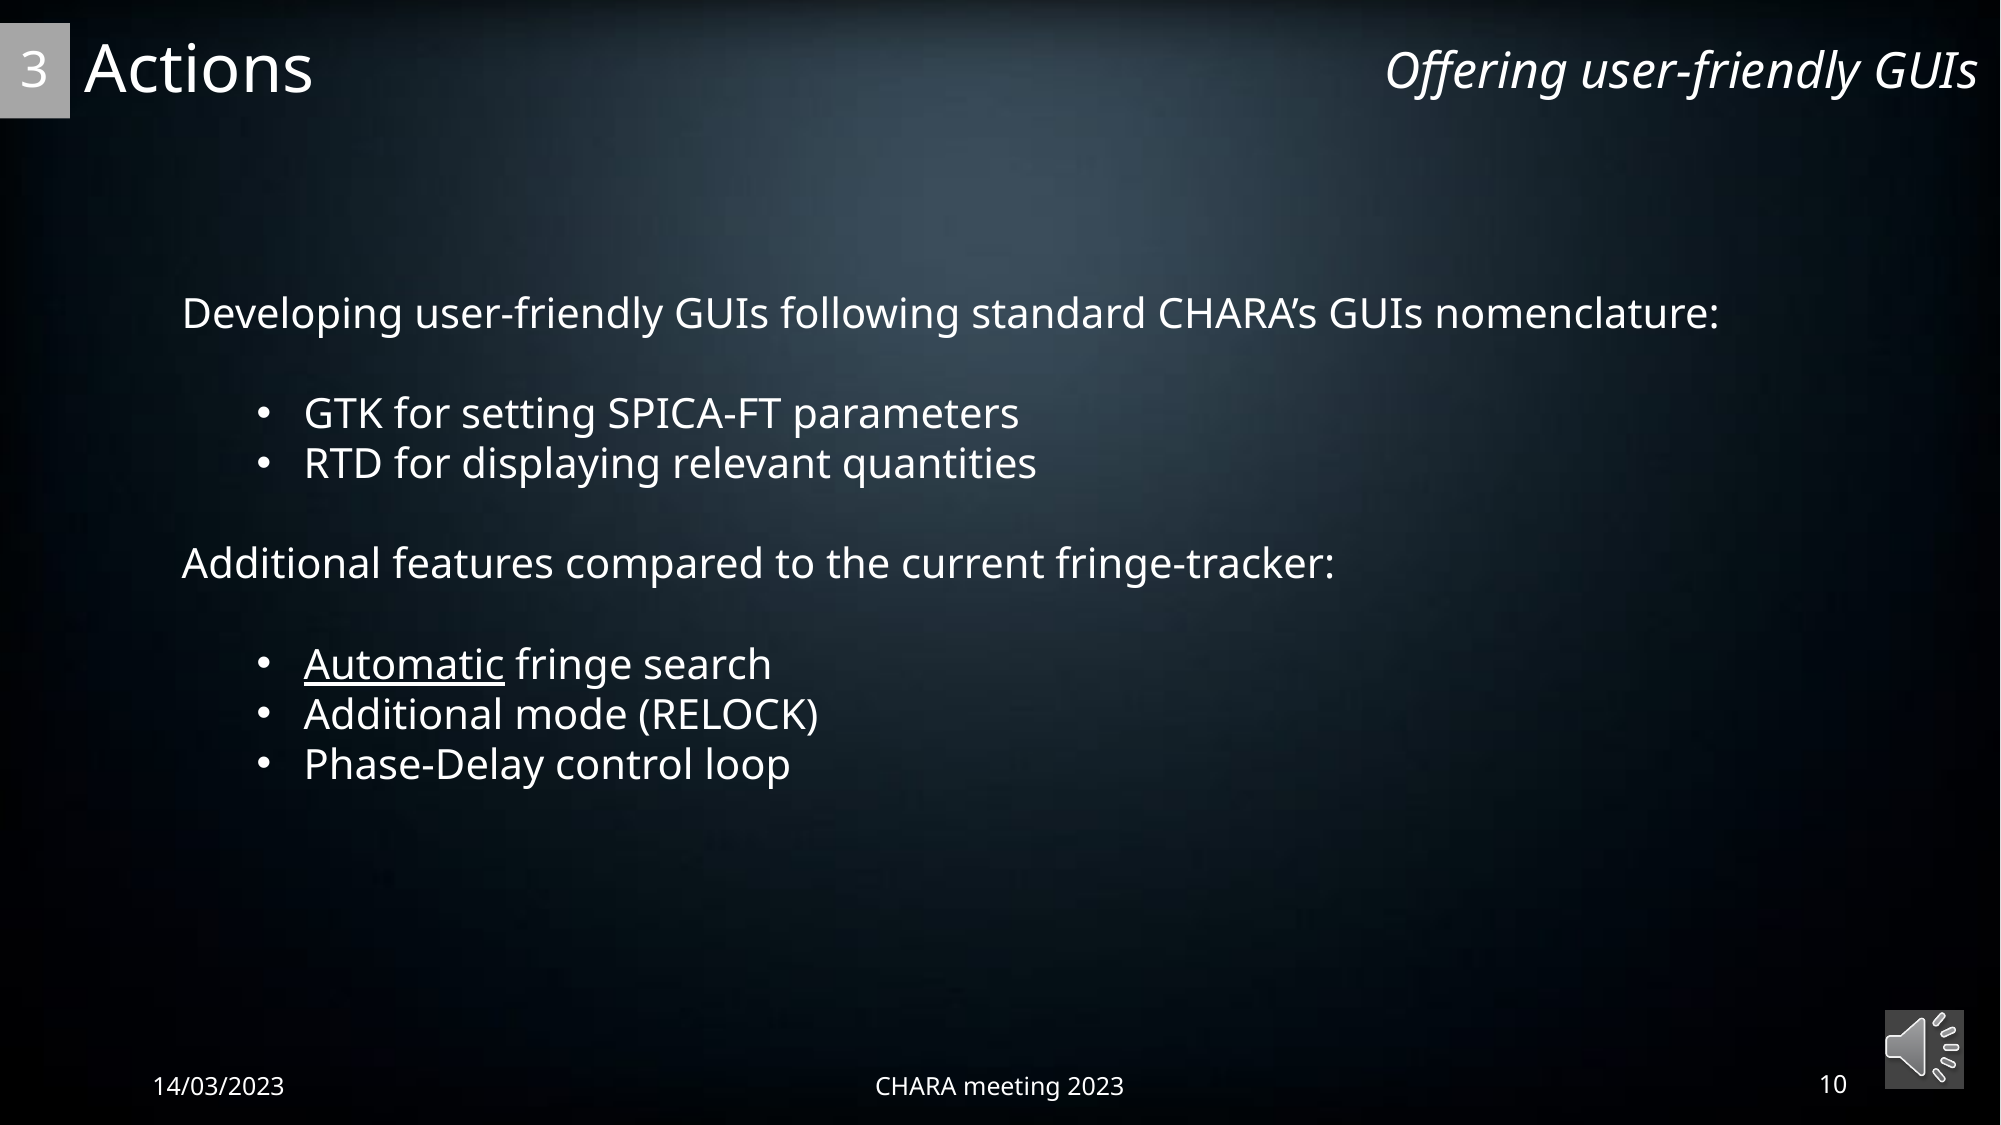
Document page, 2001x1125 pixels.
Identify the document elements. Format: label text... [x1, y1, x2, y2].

text_box Developing user-friendly GUIs following standard CHARA’s GUIs nomenclature: GTK for setting SPICA-FT parameters RTD for displaying relevant quantities Additional features compared to the current fringe-tracker: Automatic fringe search Additional mode (RELOCK) Phase-Delay control loop [166, 279, 1736, 795]
list Offering user-friendly GUIs [1300, 11, 1995, 135]
list Actions [69, 23, 1199, 119]
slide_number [137, 1055, 588, 1116]
footer CHARA meeting 2023 [662, 1055, 1338, 1116]
slide_number 10 [1412, 1055, 1863, 1116]
picture [0, 0, 2001, 1125]
list 3 [0, 23, 69, 119]
